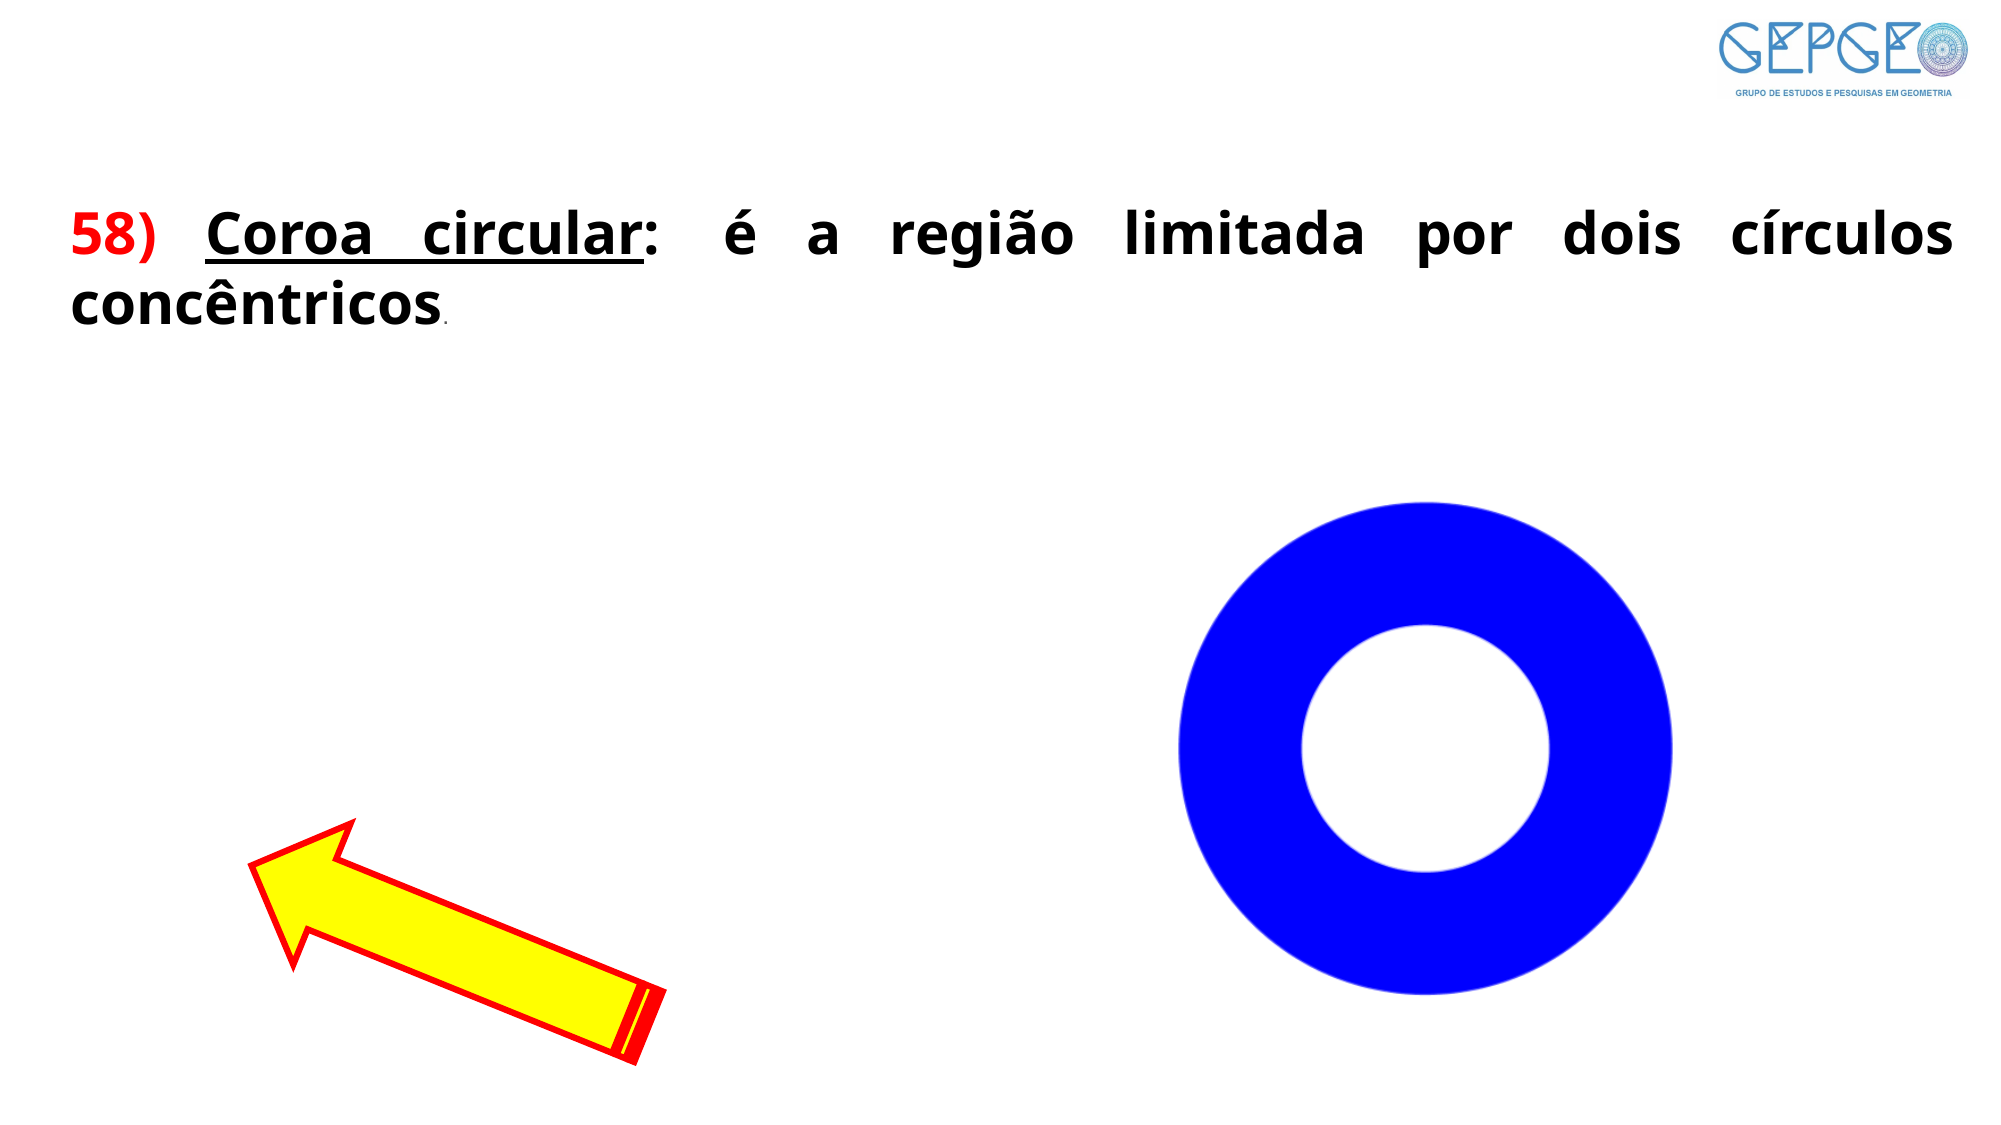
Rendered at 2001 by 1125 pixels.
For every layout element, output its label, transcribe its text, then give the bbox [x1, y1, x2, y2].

text_box [628, 988, 665, 1064]
text_box [250, 821, 643, 1055]
text_box [615, 982, 656, 1060]
picture [1150, 495, 1683, 1003]
text_box 58) Coroa circular: é a região limitada por dois círculos concêntricos. [55, 189, 1970, 390]
picture [1717, 19, 1970, 99]
